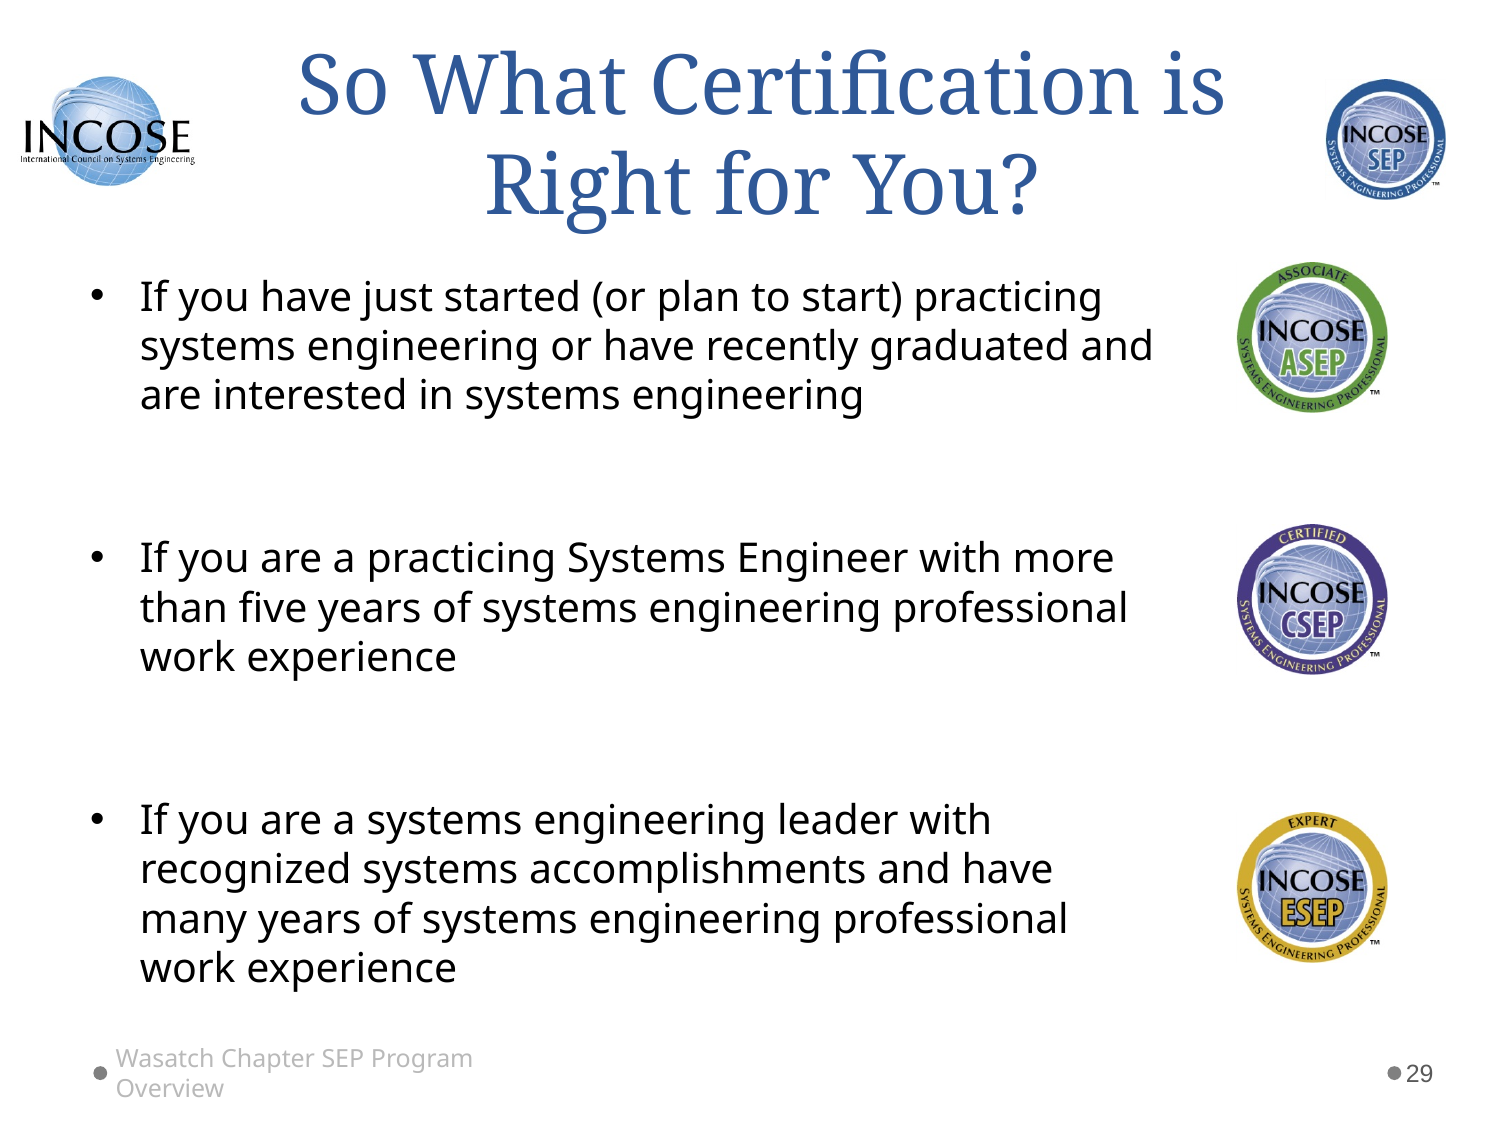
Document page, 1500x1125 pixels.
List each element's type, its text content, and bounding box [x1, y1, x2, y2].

picture [17, 74, 198, 188]
picture [1236, 524, 1388, 676]
footer Wasatch Chapter SEP Program Overview [108, 1042, 576, 1103]
picture [1236, 262, 1388, 413]
picture [1325, 79, 1446, 200]
picture [1236, 812, 1388, 963]
slide_number 29 [1401, 1042, 1494, 1103]
title So What Certification is Right for You? [200, 0, 1325, 263]
list If you have just started (or plan to start) practicing systems engineering or have recently graduated and are interested in systems engineering If you are a practicing Systems Engineer with more than five years of systems engineering professional work experience If you are a systems engineering leader with recognized systems accomplishments and have many years of systems engineering professional work experience [75, 262, 1188, 1005]
